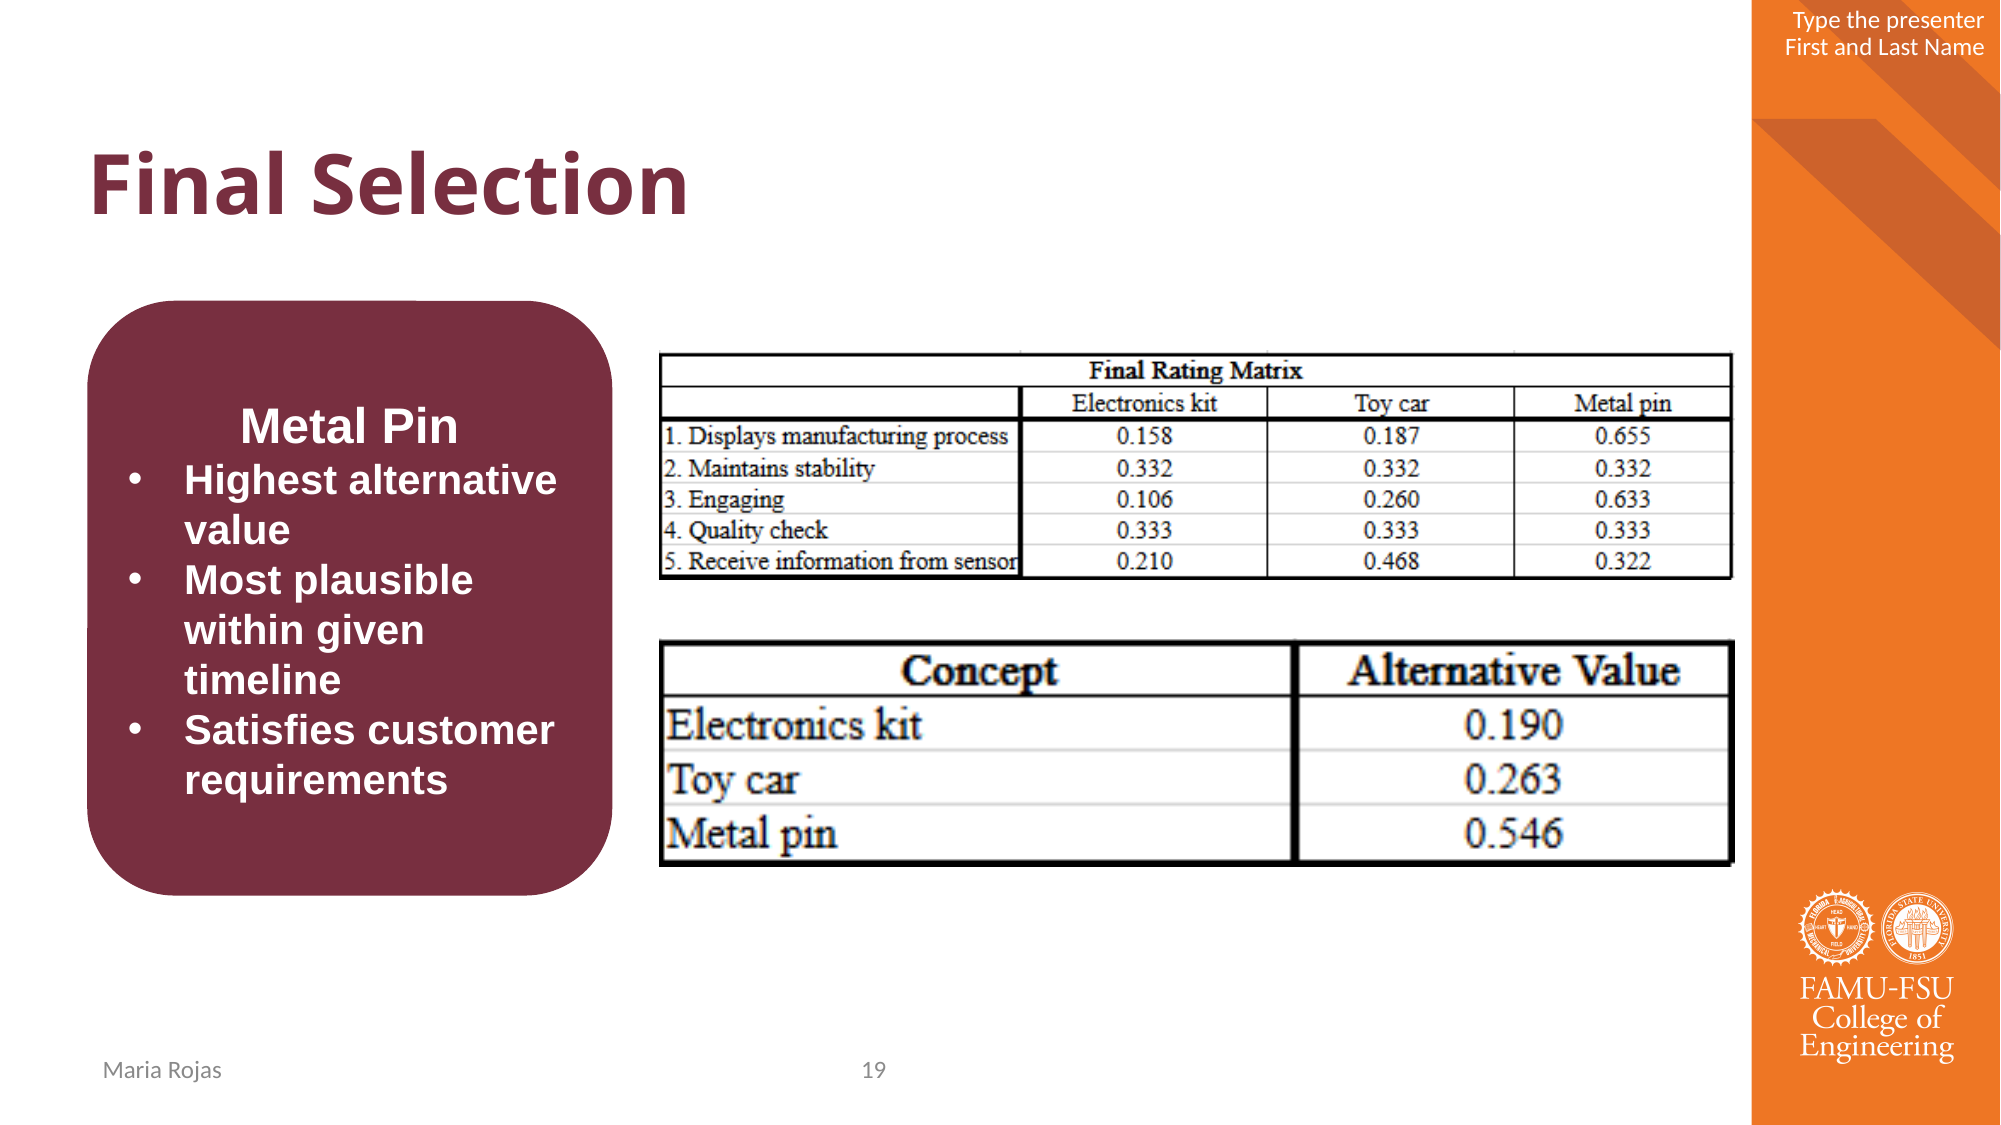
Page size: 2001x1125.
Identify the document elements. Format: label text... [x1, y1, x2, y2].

text_box Metal Pin Highest alternative value Most plausible within given timeline Satisfies customer requirements [86, 299, 614, 897]
footer Maria Rojas [87, 1046, 789, 1092]
picture [659, 350, 1735, 580]
title Final Selection [87, 75, 1663, 233]
picture [659, 638, 1735, 867]
picture [1798, 889, 1954, 1064]
slide_number 19 [813, 1046, 934, 1092]
